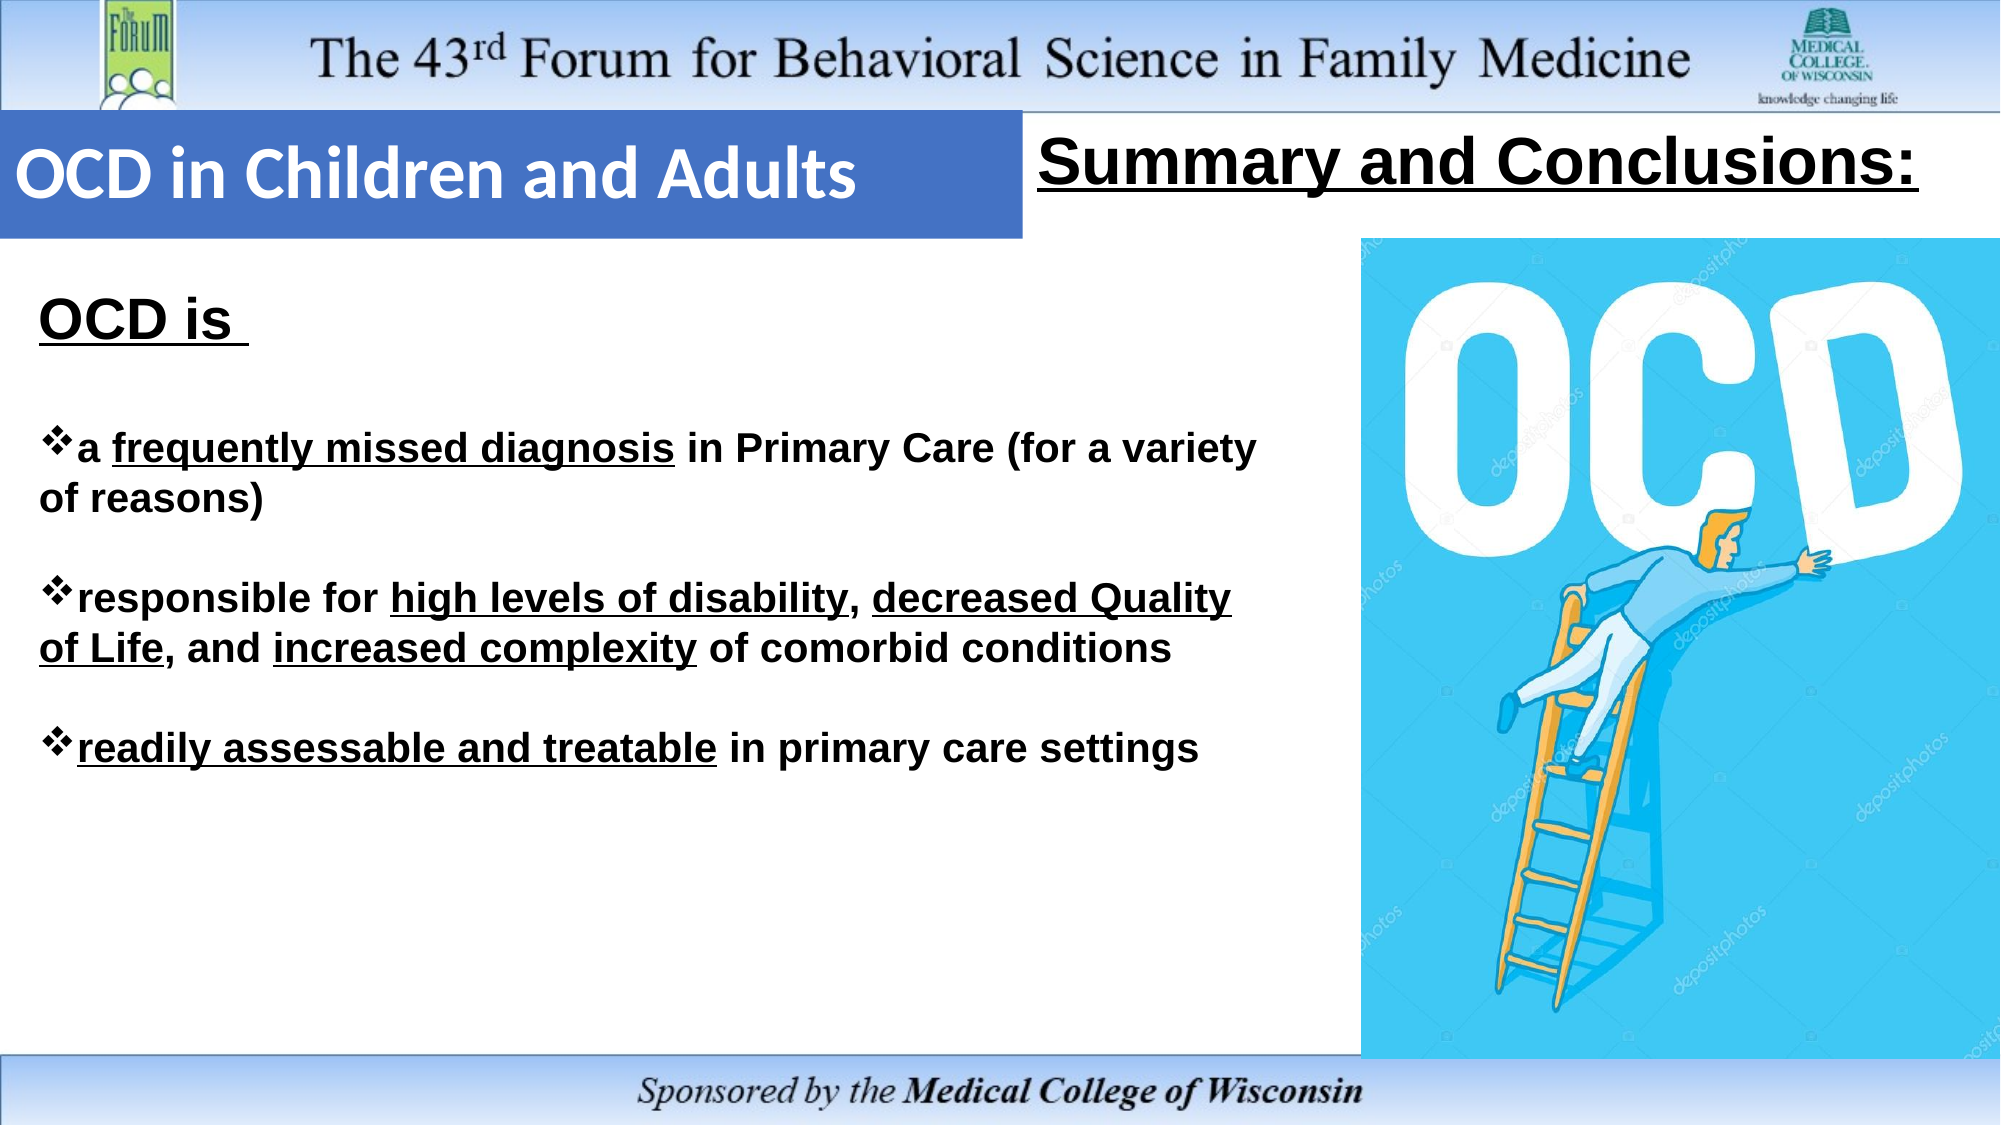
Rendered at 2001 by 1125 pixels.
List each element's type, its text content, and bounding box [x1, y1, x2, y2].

title OCD in Children and Adults [0, 110, 1023, 239]
picture [0, 0, 2001, 1125]
text_box OCD is a frequently missed diagnosis in Primary Care (for a variety of reasons) responsible for high levels of disability, decreased Quality of Life, and increased complexity of comorbid conditions readily assessable and treatable in primary care settings [24, 273, 1278, 779]
text_box Summary and Conclusions: [1022, 110, 1946, 205]
